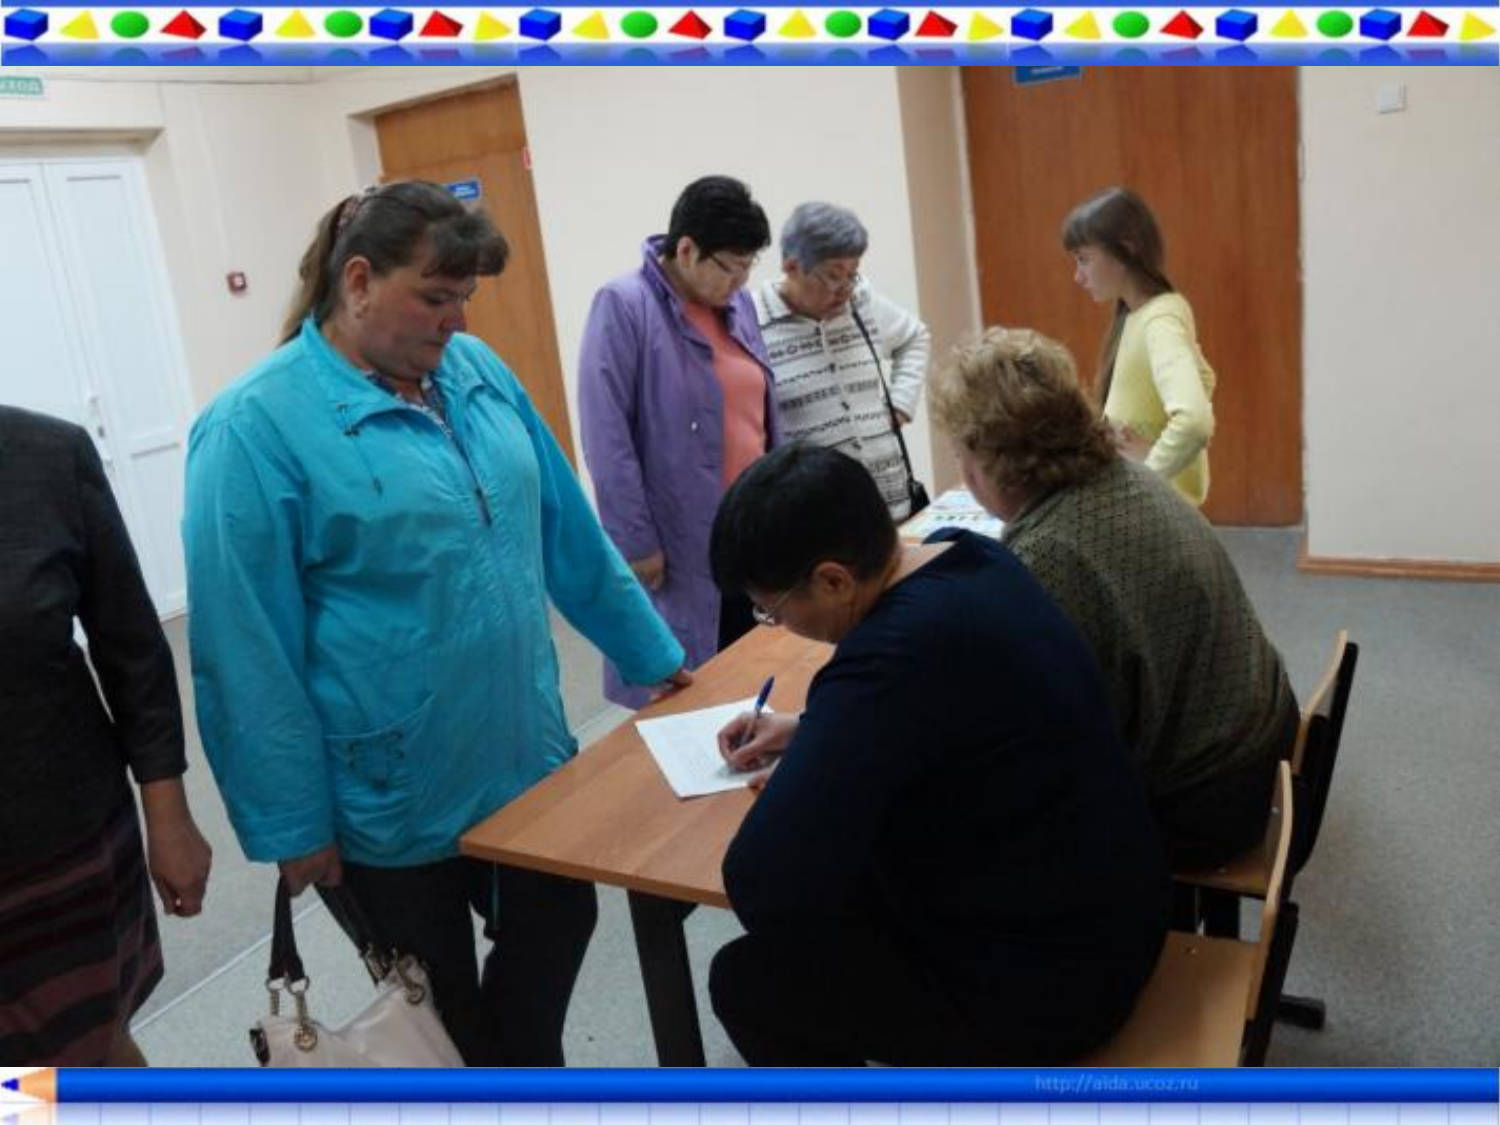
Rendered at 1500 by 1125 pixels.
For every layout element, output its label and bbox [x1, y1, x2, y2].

picture [0, 1068, 1500, 1125]
list [0, 66, 1500, 1068]
picture [0, 0, 1500, 66]
